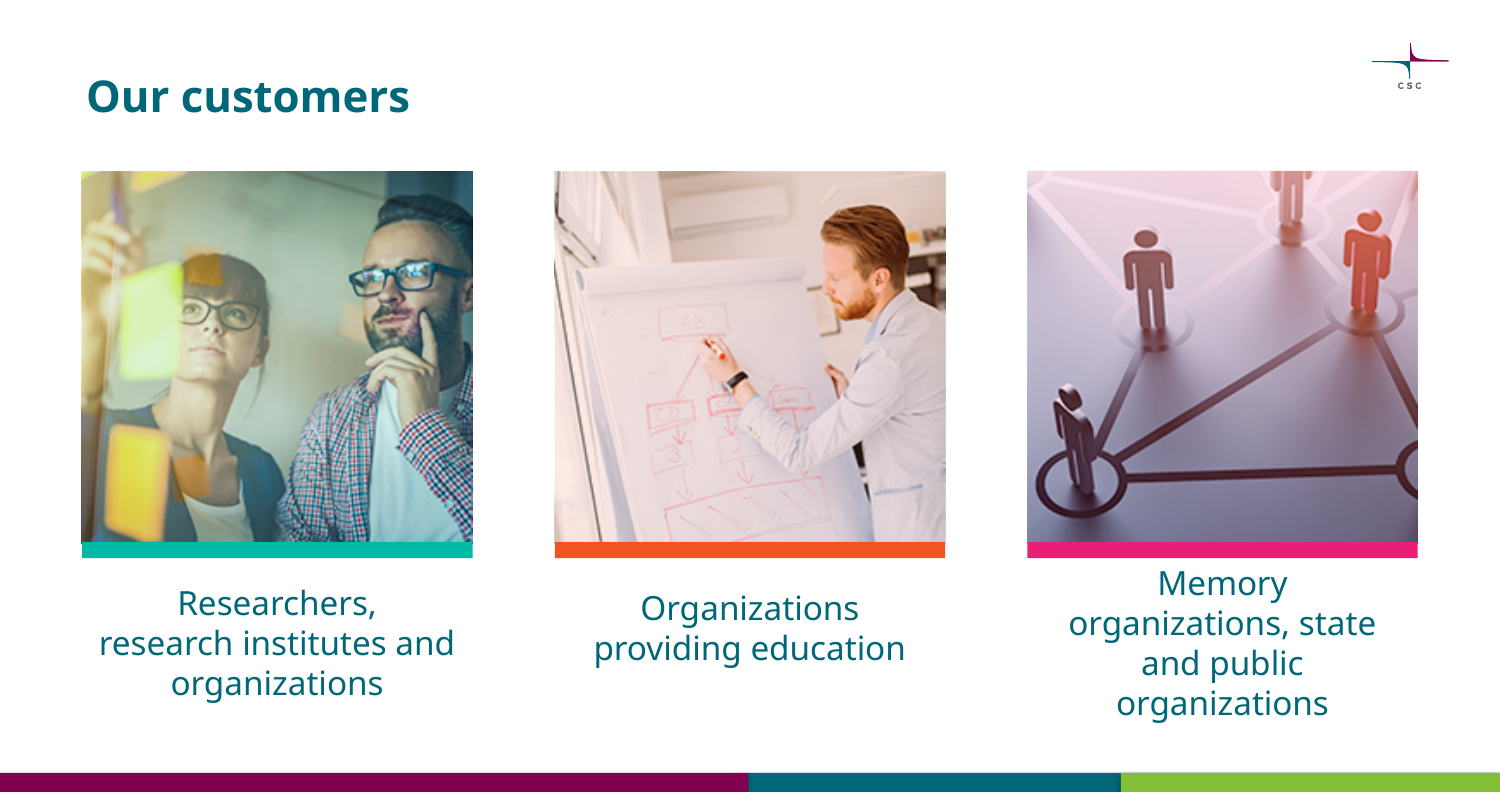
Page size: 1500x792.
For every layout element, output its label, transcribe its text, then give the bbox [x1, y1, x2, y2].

picture [81, 171, 473, 544]
text_box [553, 549, 947, 560]
picture [554, 171, 946, 544]
title Our customers [75, 28, 1345, 161]
text_box Organizations providing education [553, 556, 947, 668]
text_box [80, 550, 475, 560]
picture [1027, 171, 1419, 544]
text_box Memory organizations, state and public organizations [1025, 575, 1420, 709]
text_box [1025, 550, 1420, 560]
text_box Researchers, research institutes and organizations [80, 559, 475, 725]
